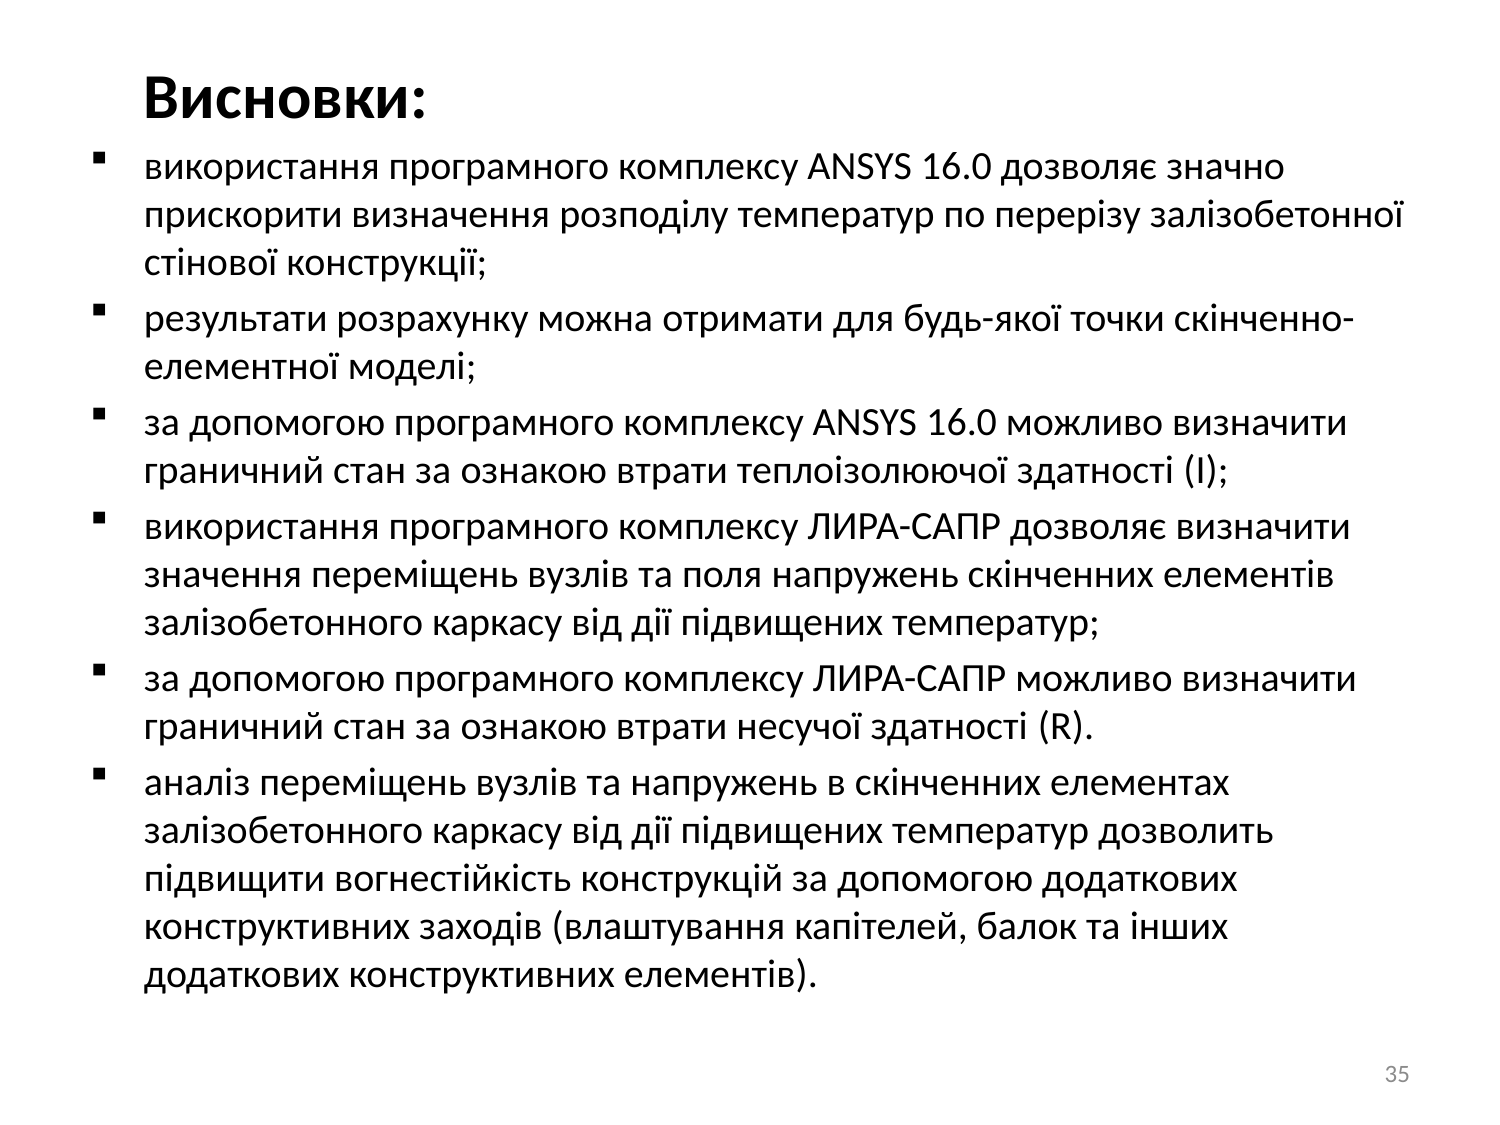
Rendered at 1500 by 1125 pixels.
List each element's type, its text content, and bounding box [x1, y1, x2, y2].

list Висновки: використання програмного комплексу ANSYS 16.0 дозволяє значно прискорити визначення розподілу температур по перерізу залізобетонної стінової конструкції; результати розрахунку можна отримати для будь-якої точки скінченно-елементної моделі; за допомогою програмного комплексу ANSYS 16.0 можливо визначити граничний стан за ознакою втрати теплоізолюючої здатності (І); використання програмного комплексу ЛИРА-САПР дозволяє визначити значення переміщень вузлів та поля напружень скінченних елементів залізобетонного каркасу від дії підвищених температур; за допомогою програмного комплексу ЛИРА-САПР можливо визначити граничний стан за ознакою втрати несучої здатності (R). аналіз переміщень вузлів та напружень в скінченних елементах залізобетонного каркасу від дії підвищених температур дозволить підвищити вогнестійкість конструкцій за допомогою додаткових конструктивних заходів (влаштування капітелей, балок та інших додаткових конструктивних елементів). [75, 46, 1425, 1005]
slide_number 35 [1074, 1042, 1425, 1103]
